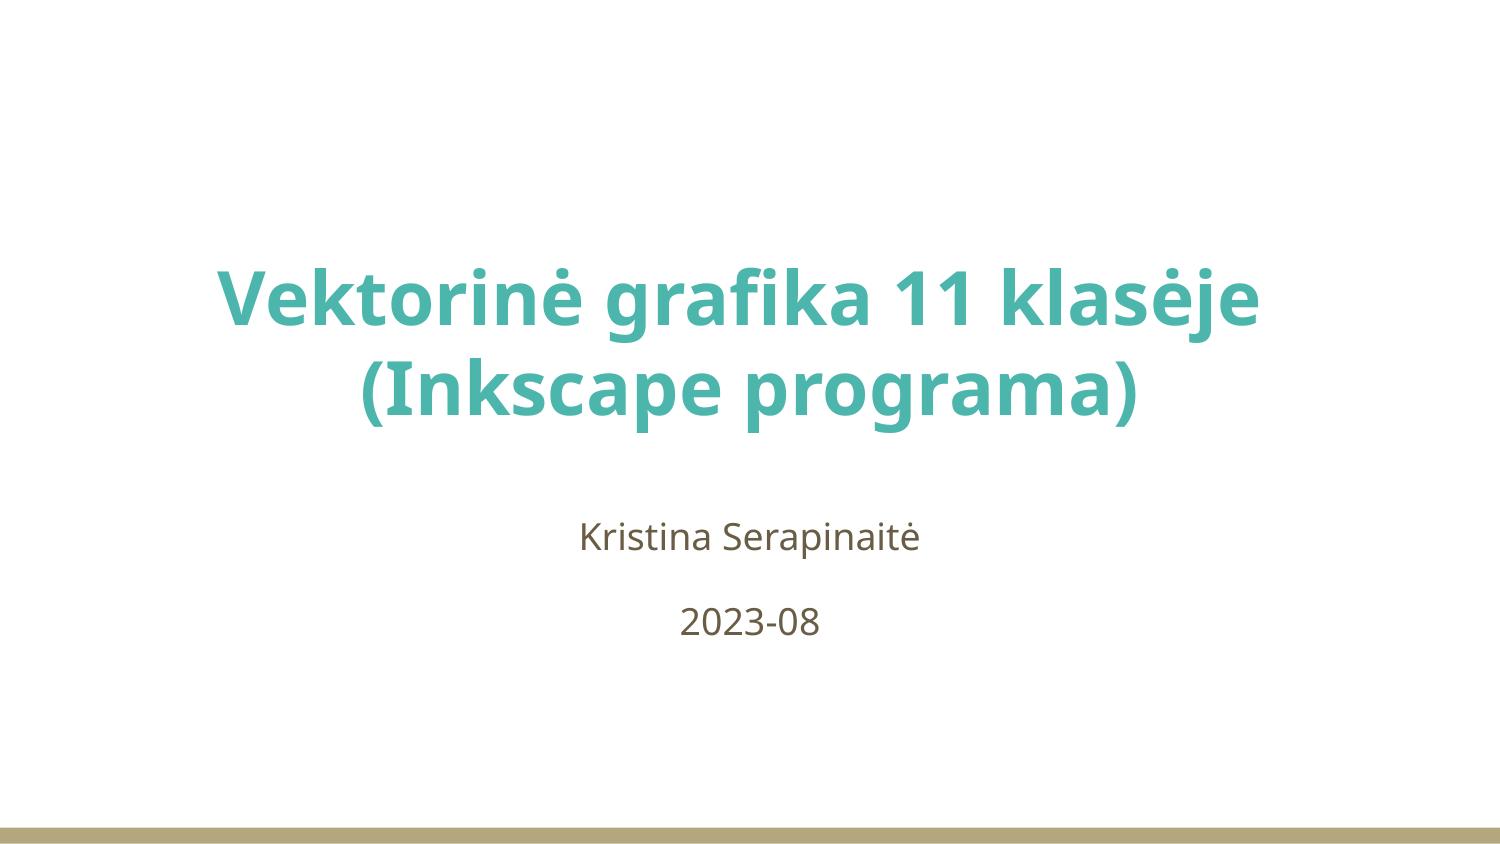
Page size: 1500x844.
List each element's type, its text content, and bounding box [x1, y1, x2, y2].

title Vektorinė grafika 11 klasėje (Inkscape programa) [51, 214, 1449, 467]
list Kristina Serapinaitė 2023-08 [51, 491, 1449, 668]
